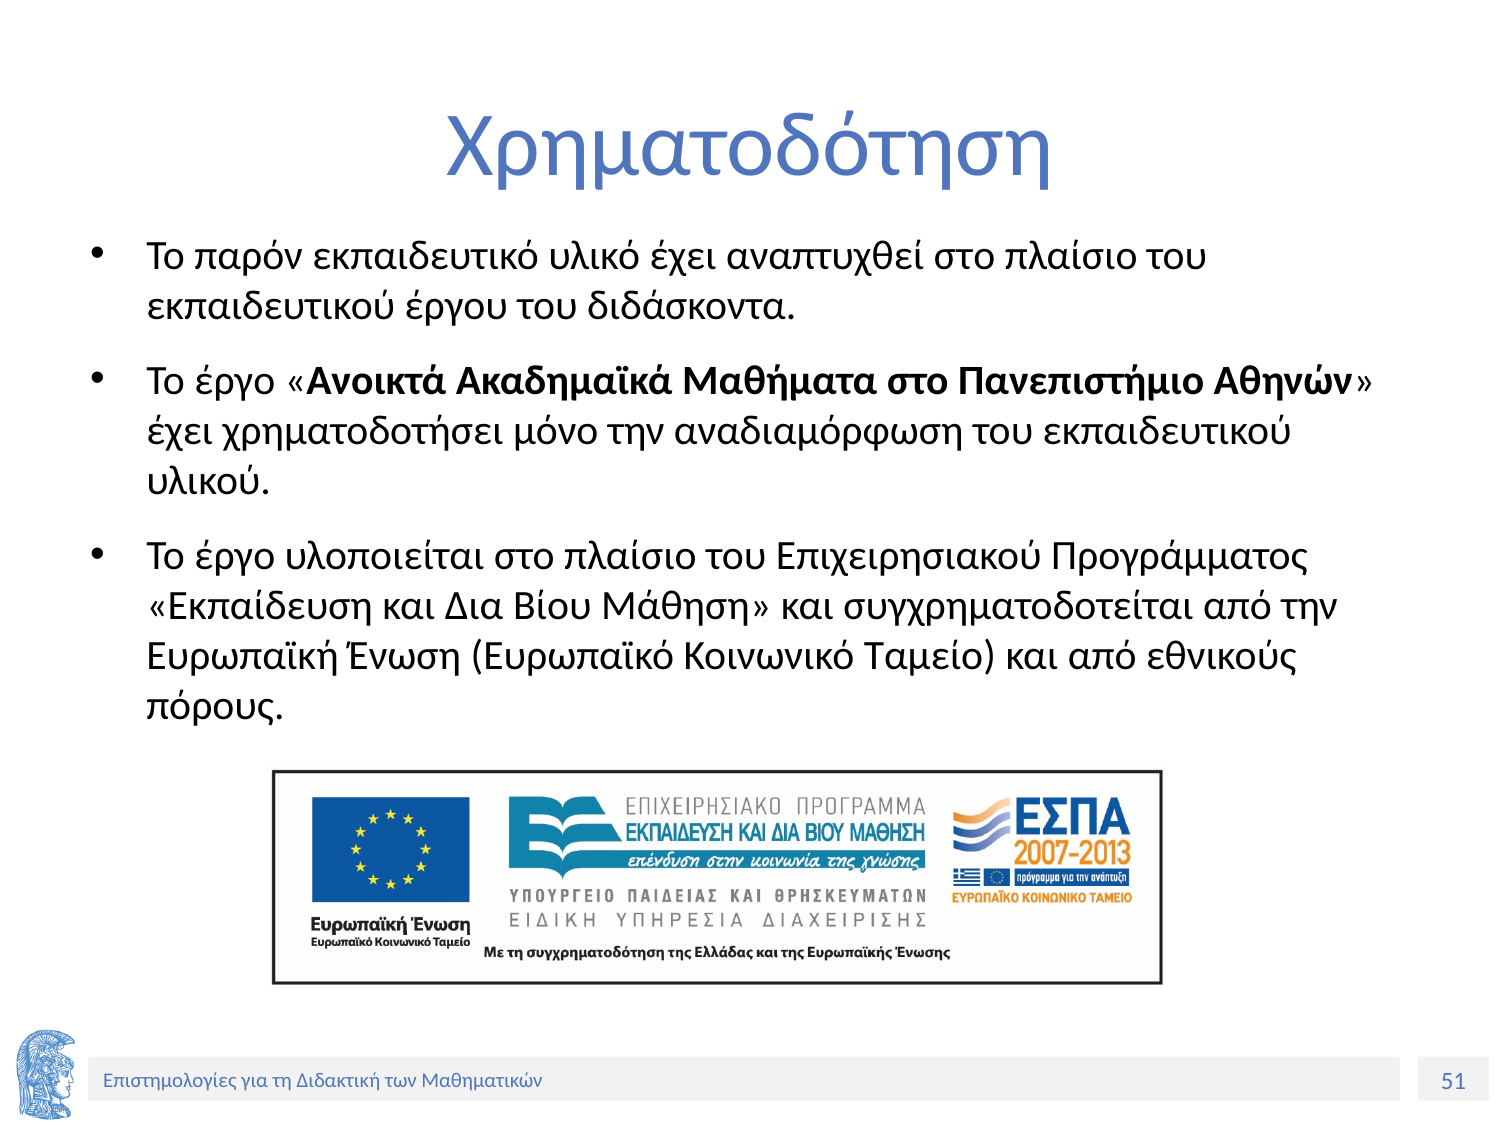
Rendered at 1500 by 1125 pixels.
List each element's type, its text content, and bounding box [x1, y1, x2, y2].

title Χρηματοδότηση [75, 45, 1425, 219]
list Το παρόν εκπαιδευτικό υλικό έχει αναπτυχθεί στo πλαίσιo του εκπαιδευτικού έργου του διδάσκοντα. Το έργο «Ανοικτά Ακαδημαϊκά Μαθήματα στο Πανεπιστήμιο Αθηνών» έχει χρηματοδοτήσει μόνο την αναδιαμόρφωση του εκπαιδευτικού υλικού. Το έργο υλοποιείται στο πλαίσιο του Επιχειρησιακού Προγράμματος «Εκπαίδευση και Δια Βίου Μάθηση» και συγχρηματοδοτείται από την Ευρωπαϊκή Ένωση (Ευρωπαϊκό Κοινωνικό Ταμείο) και από εθνικούς πόρους. [75, 219, 1425, 963]
picture [265, 762, 1169, 991]
picture [9, 1026, 81, 1120]
